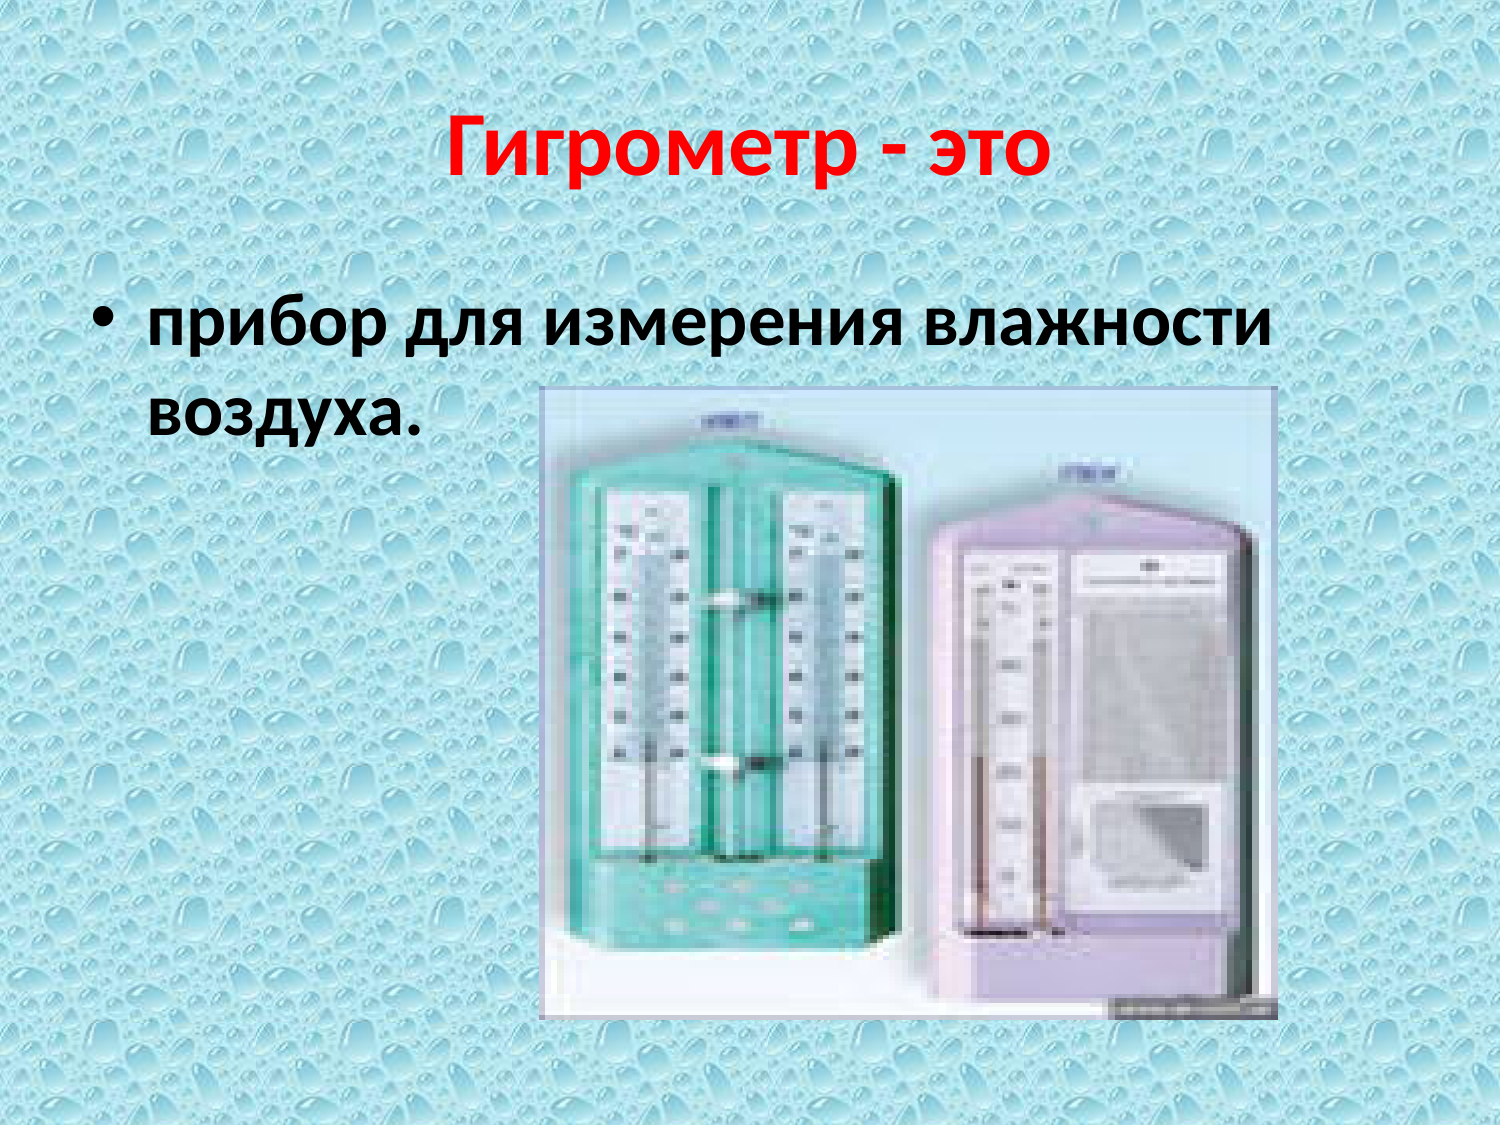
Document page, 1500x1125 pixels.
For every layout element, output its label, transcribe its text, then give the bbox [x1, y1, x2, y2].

list прибор для измерения влажности воздуха. [75, 262, 1425, 481]
title Гигрометр - это [75, 45, 1425, 233]
picture [0, 0, 1500, 1125]
